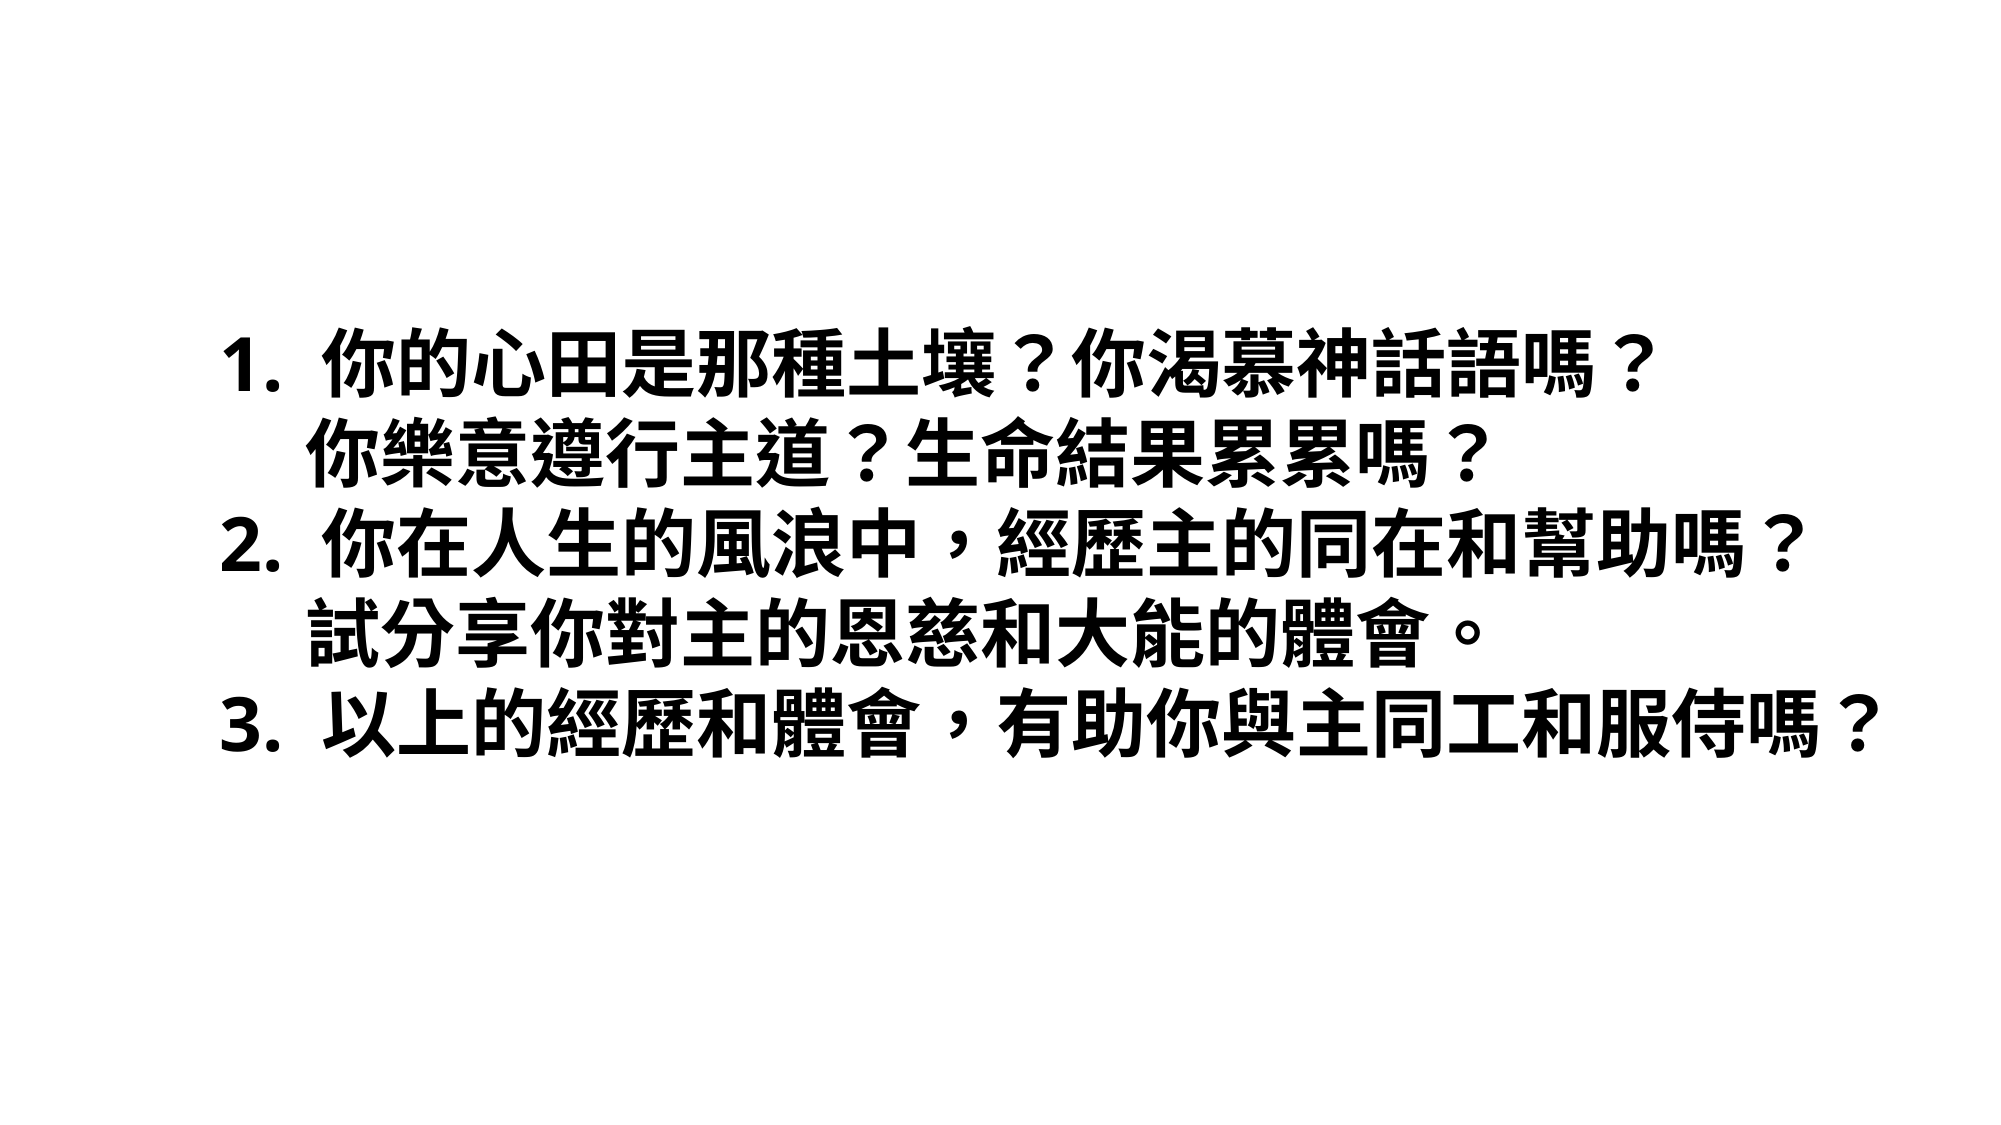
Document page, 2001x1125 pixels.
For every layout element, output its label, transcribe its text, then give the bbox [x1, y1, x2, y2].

text_box 1. 你的心田是那種土壤？你渴慕神話語嗎？ 你樂意遵行主道？生命結果累累嗎？ 2. 你在人生的風浪中，經歷主的同在和幫助嗎？ 試分享你對主的恩慈和大能的體會。 3. 以上的經歷和體會，有助你與主同工和服侍嗎？ [204, 309, 1909, 775]
